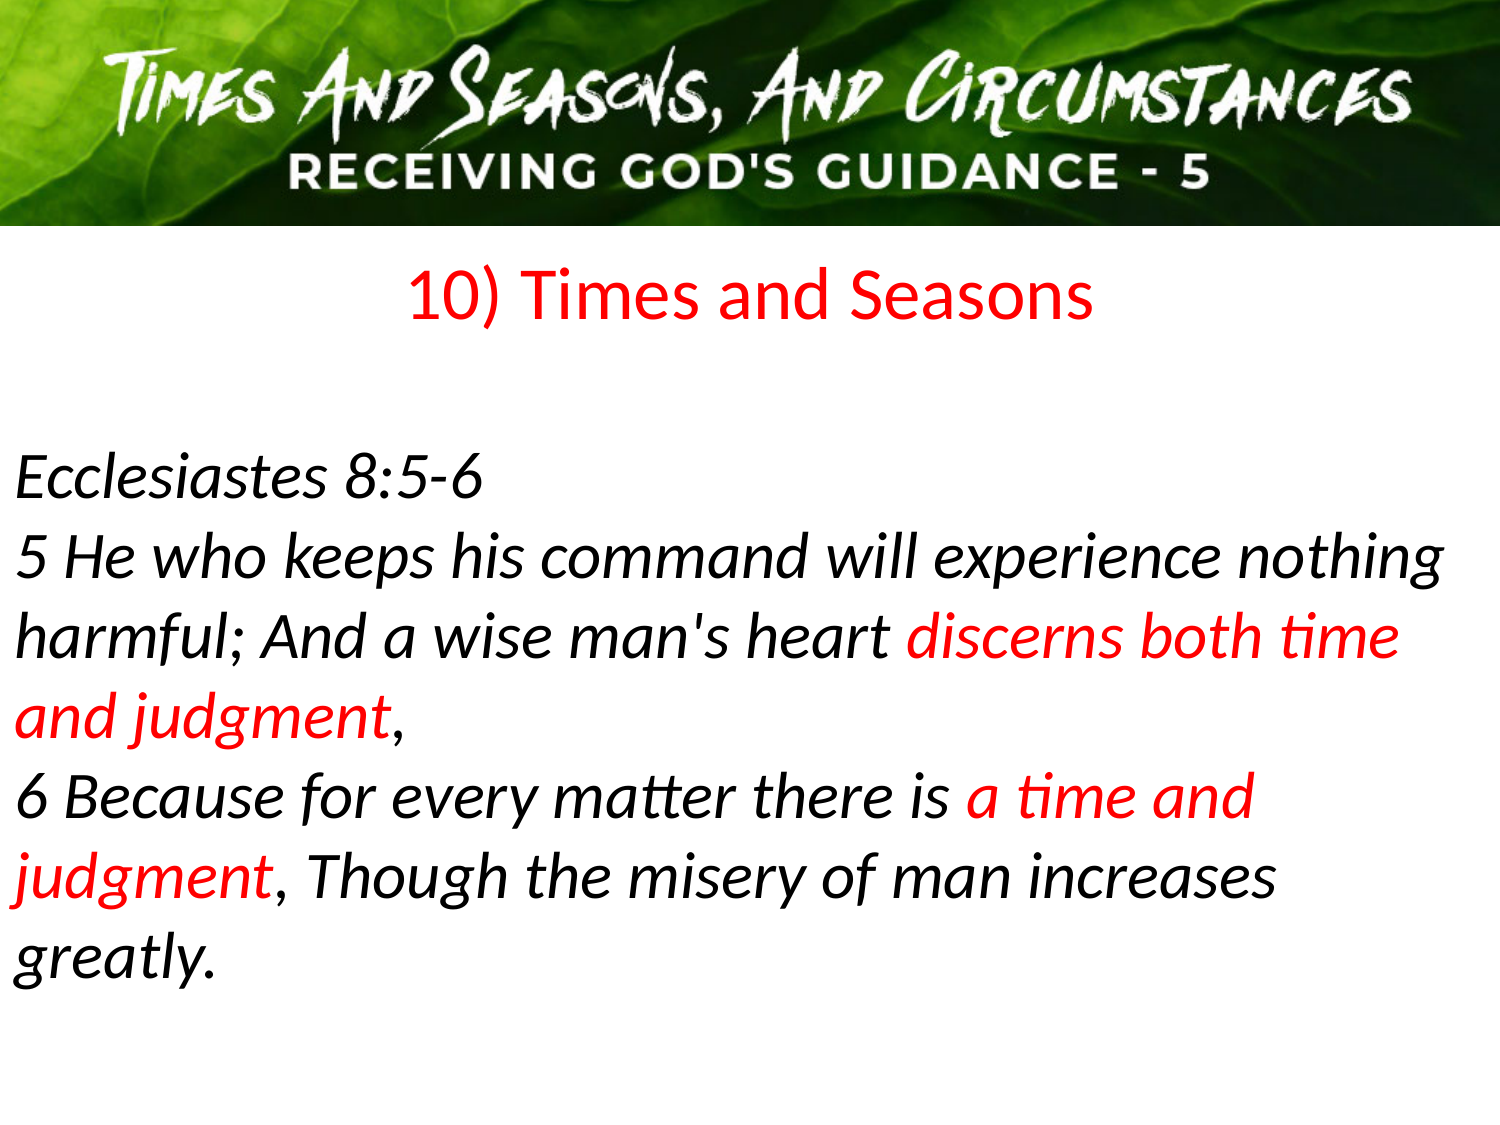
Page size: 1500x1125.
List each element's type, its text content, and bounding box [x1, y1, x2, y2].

text_box Ecclesiastes 8:5-6 5 He who keeps his command will experience nothing harmful; And a wise man's heart discerns both time and judgment, 6 Because for every matter there is a time and judgment, Though the misery of man increases greatly. [0, 424, 1500, 1000]
text_box 10) Times and Seasons [0, 237, 1500, 343]
picture [0, 0, 1500, 226]
